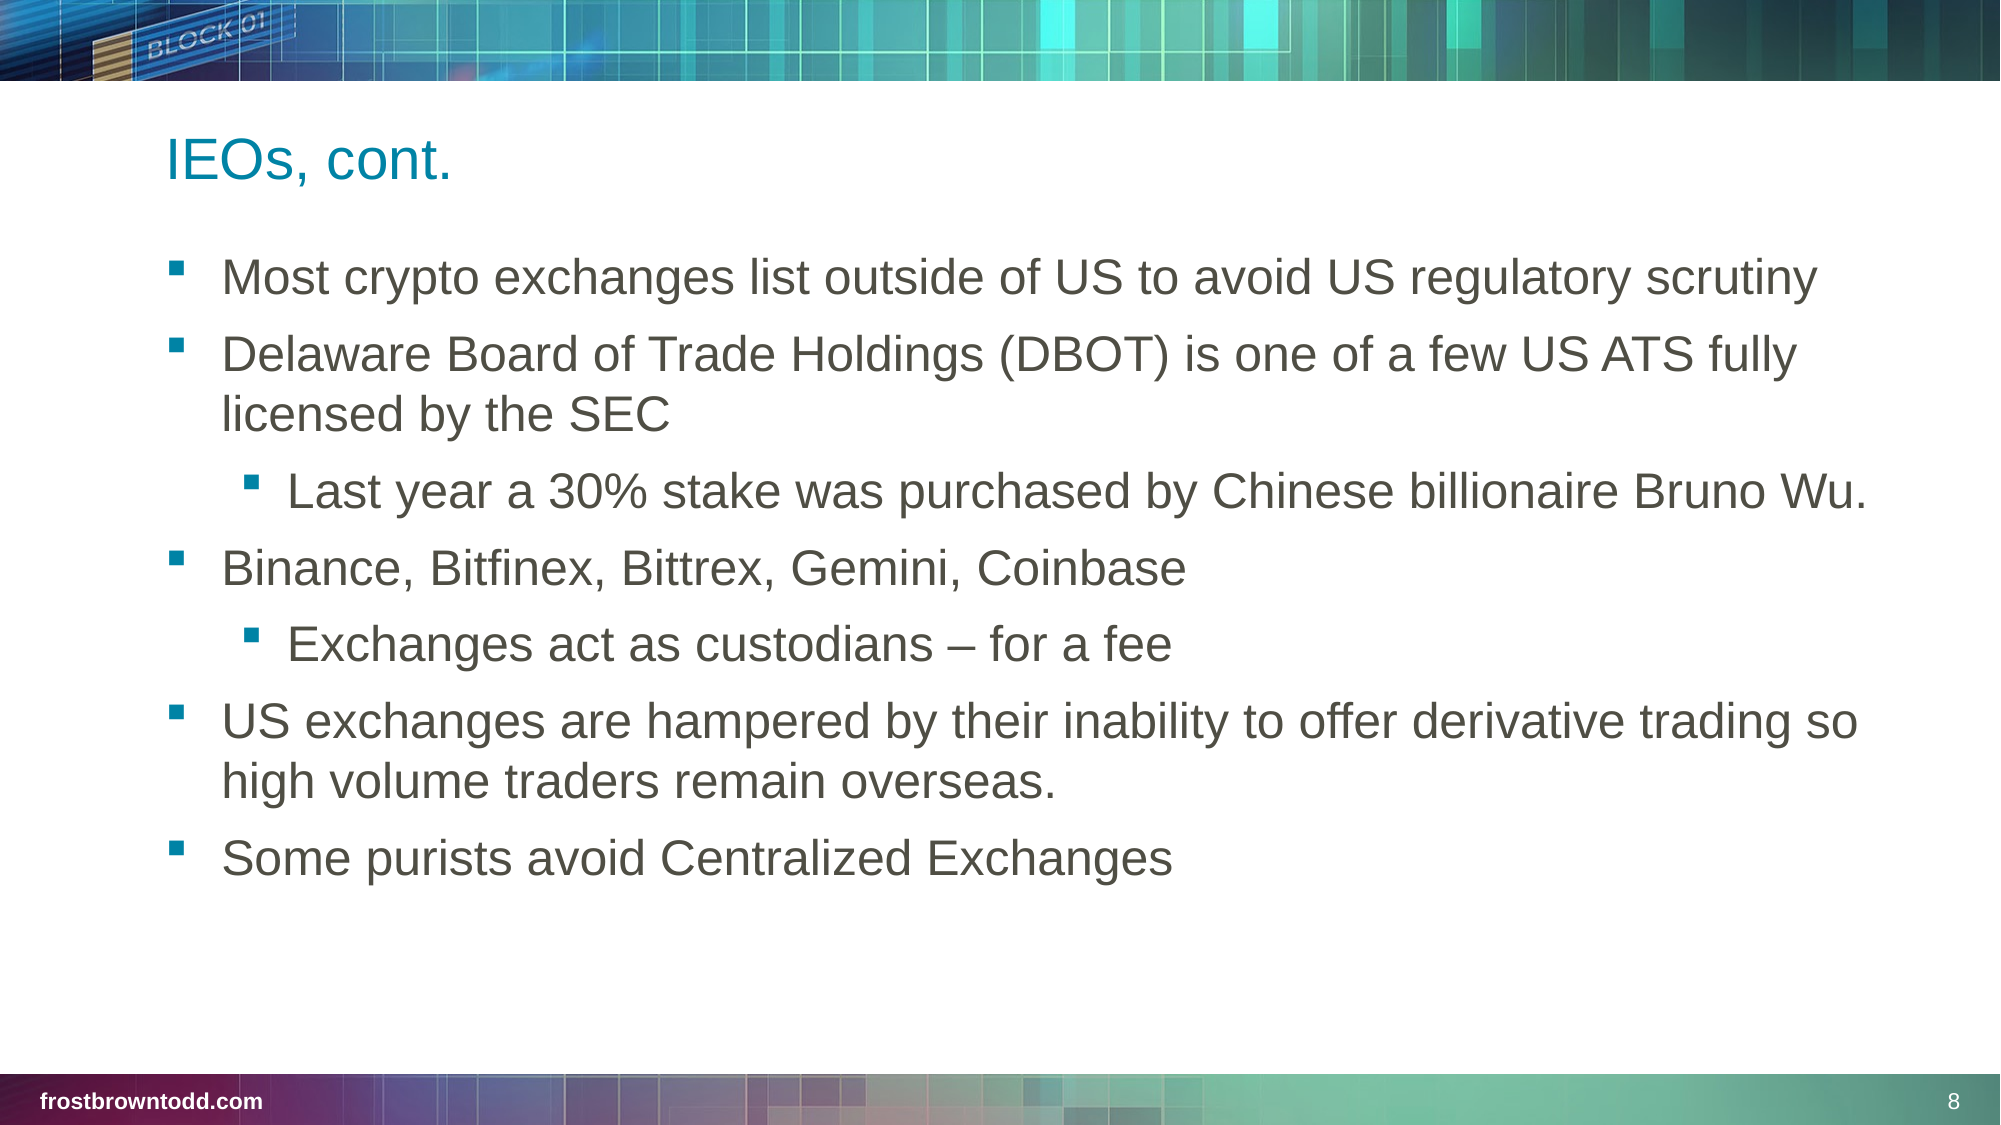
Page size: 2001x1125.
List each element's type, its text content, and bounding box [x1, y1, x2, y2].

picture [0, 0, 2000, 81]
picture [0, 1074, 2000, 1125]
list Most crypto exchanges list outside of US to avoid US regulatory scrutiny Delaware Board of Trade Holdings (DBOT) is one of a few US ATS fully licensed by the SEC Last year a 30% stake was purchased by Chinese billionaire Bruno Wu. Binance, Bitfinex, Bittrex, Gemini, Coinbase Exchanges act as custodians – for a fee US exchanges are hampered by their inability to offer derivative trading so high volume traders remain overseas. Some purists avoid Centralized Exchanges [149, 237, 1951, 1013]
title IEOs, cont. [149, 87, 1951, 226]
